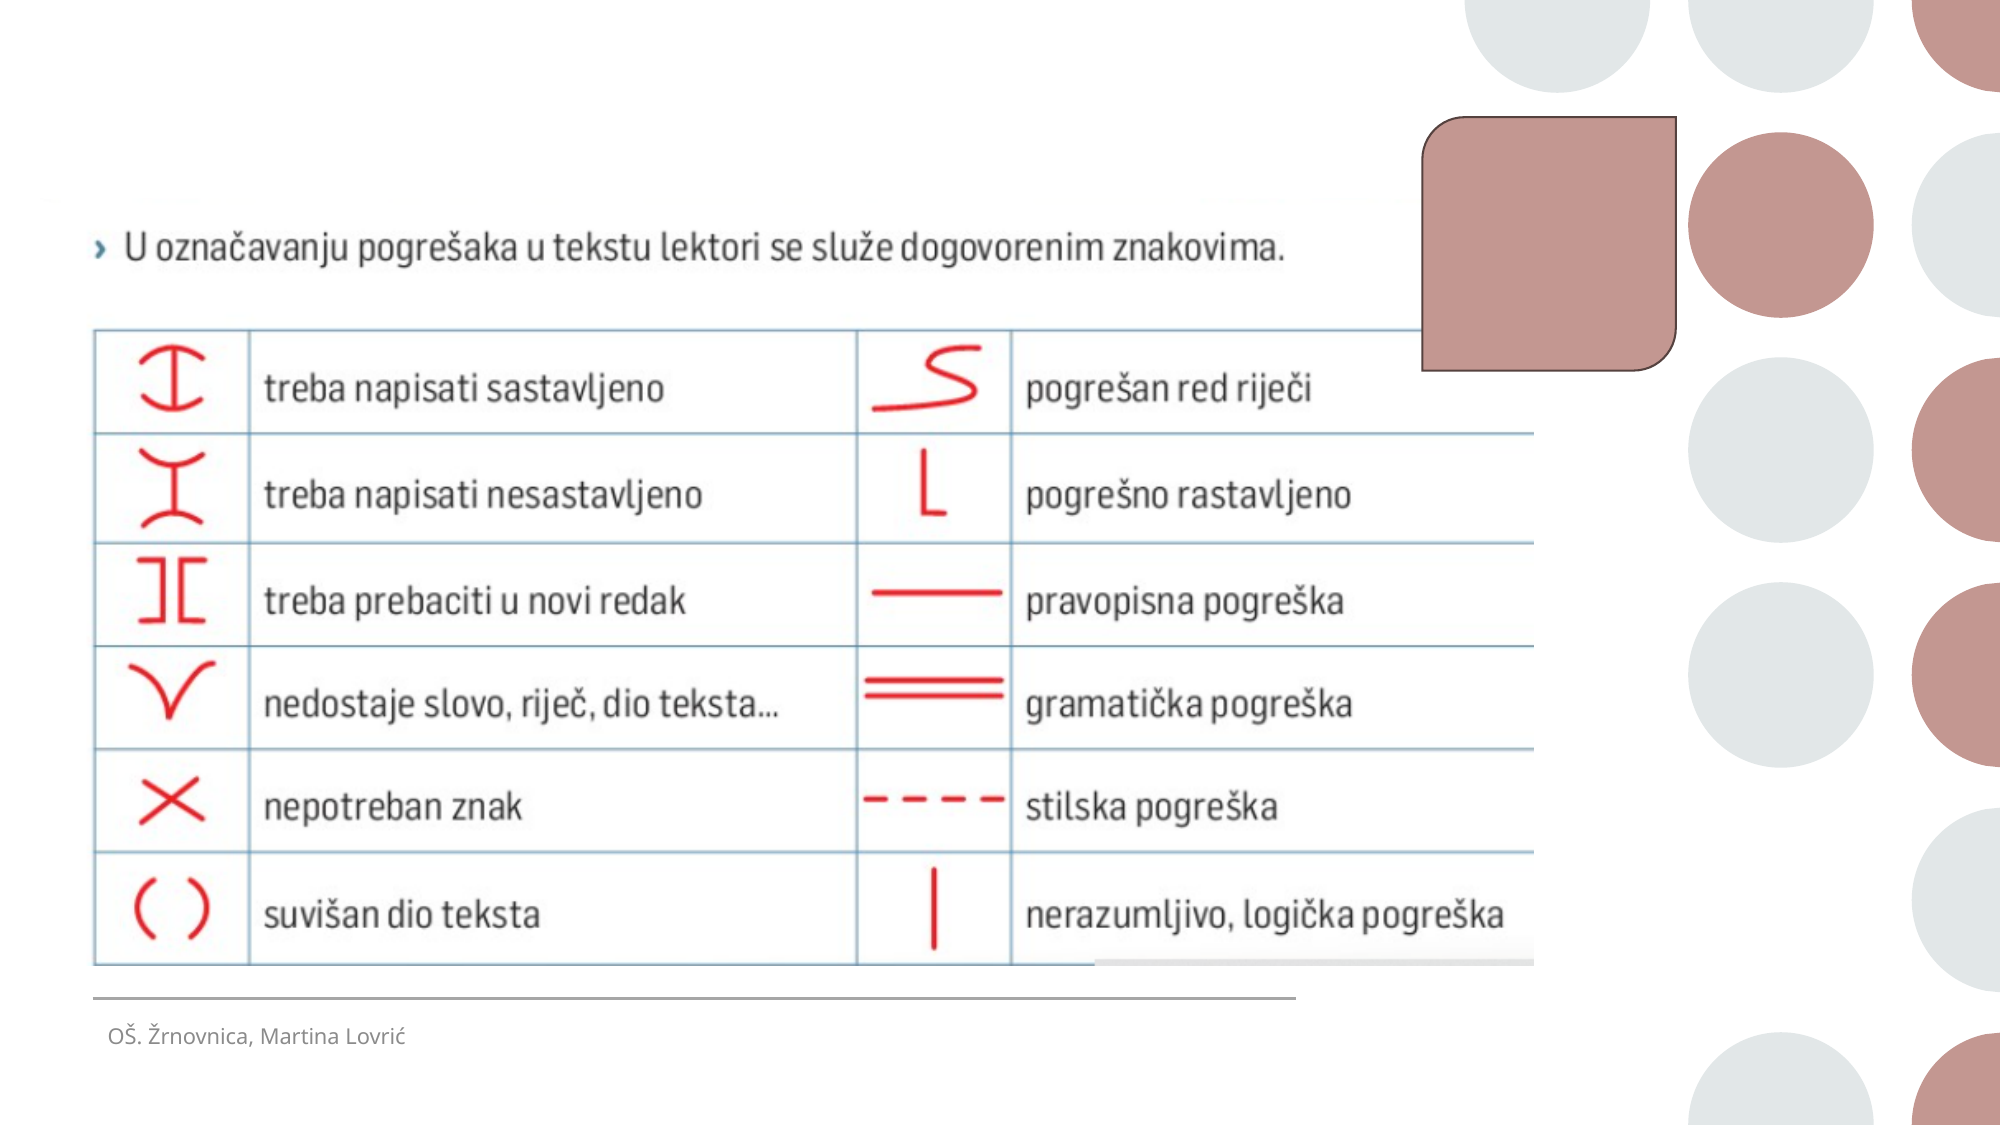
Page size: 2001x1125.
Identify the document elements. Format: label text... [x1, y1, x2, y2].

text_box [1421, 116, 1677, 372]
picture [39, 198, 1534, 966]
footer OŠ. Žrnovnica, Martina Lovrić [92, 1007, 685, 1068]
